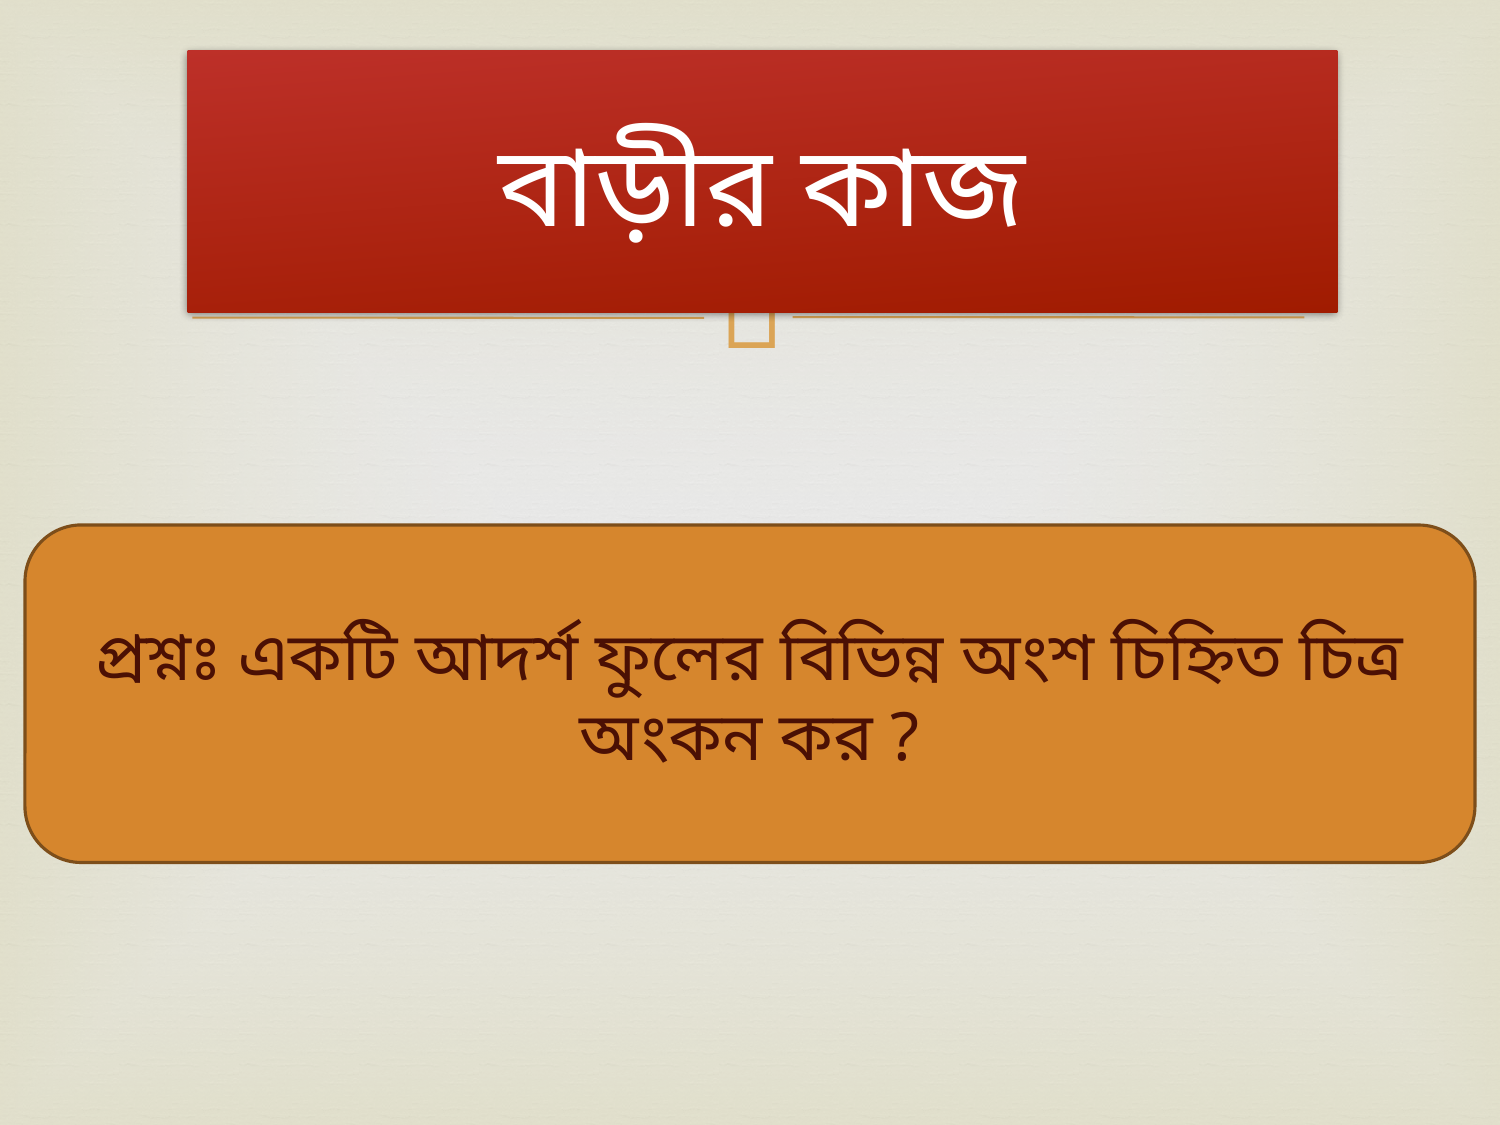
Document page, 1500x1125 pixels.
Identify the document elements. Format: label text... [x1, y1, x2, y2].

title বাড়ীর কাজ [187, 50, 1338, 313]
text_box প্রশ্নঃ একটি আদর্শ ফুলের বিভিন্ন অংশ চিহ্নিত চিত্র অংকন কর ? [23, 523, 1477, 865]
